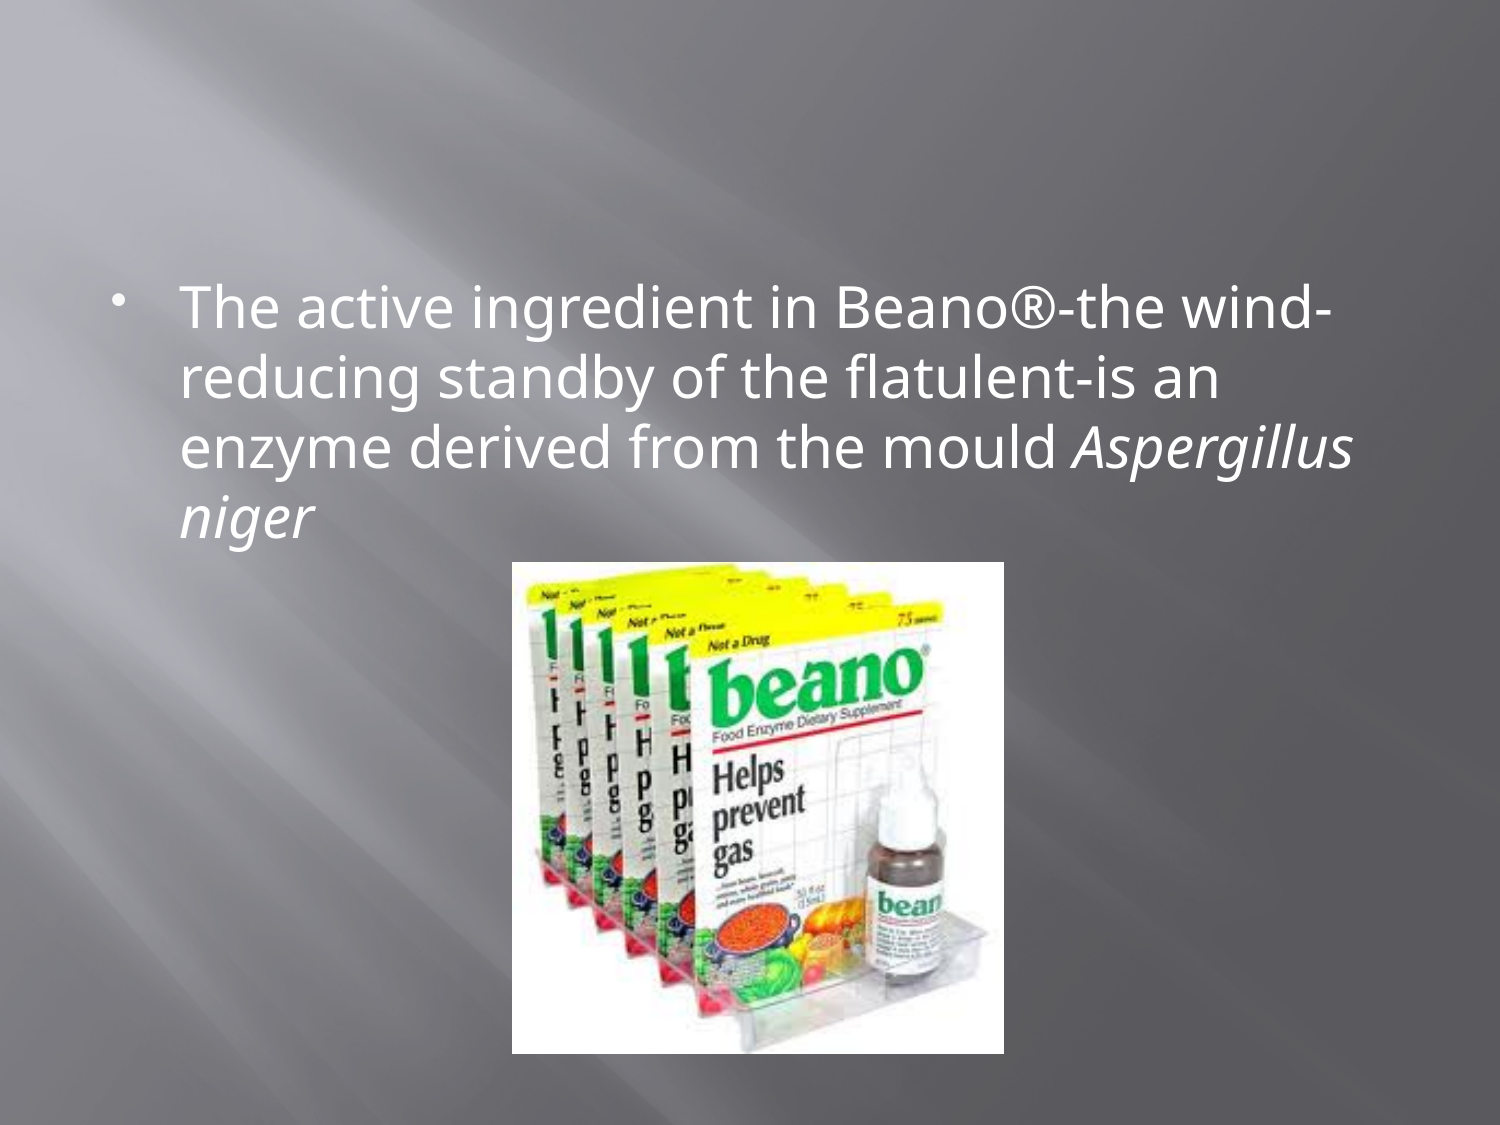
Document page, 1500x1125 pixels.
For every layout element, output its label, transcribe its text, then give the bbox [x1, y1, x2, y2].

picture [512, 562, 1004, 1054]
list The active ingredient in Beano®-the wind-reducing standby of the flatulent-is an enzyme derived from the mould Aspergillus niger [75, 262, 1425, 588]
